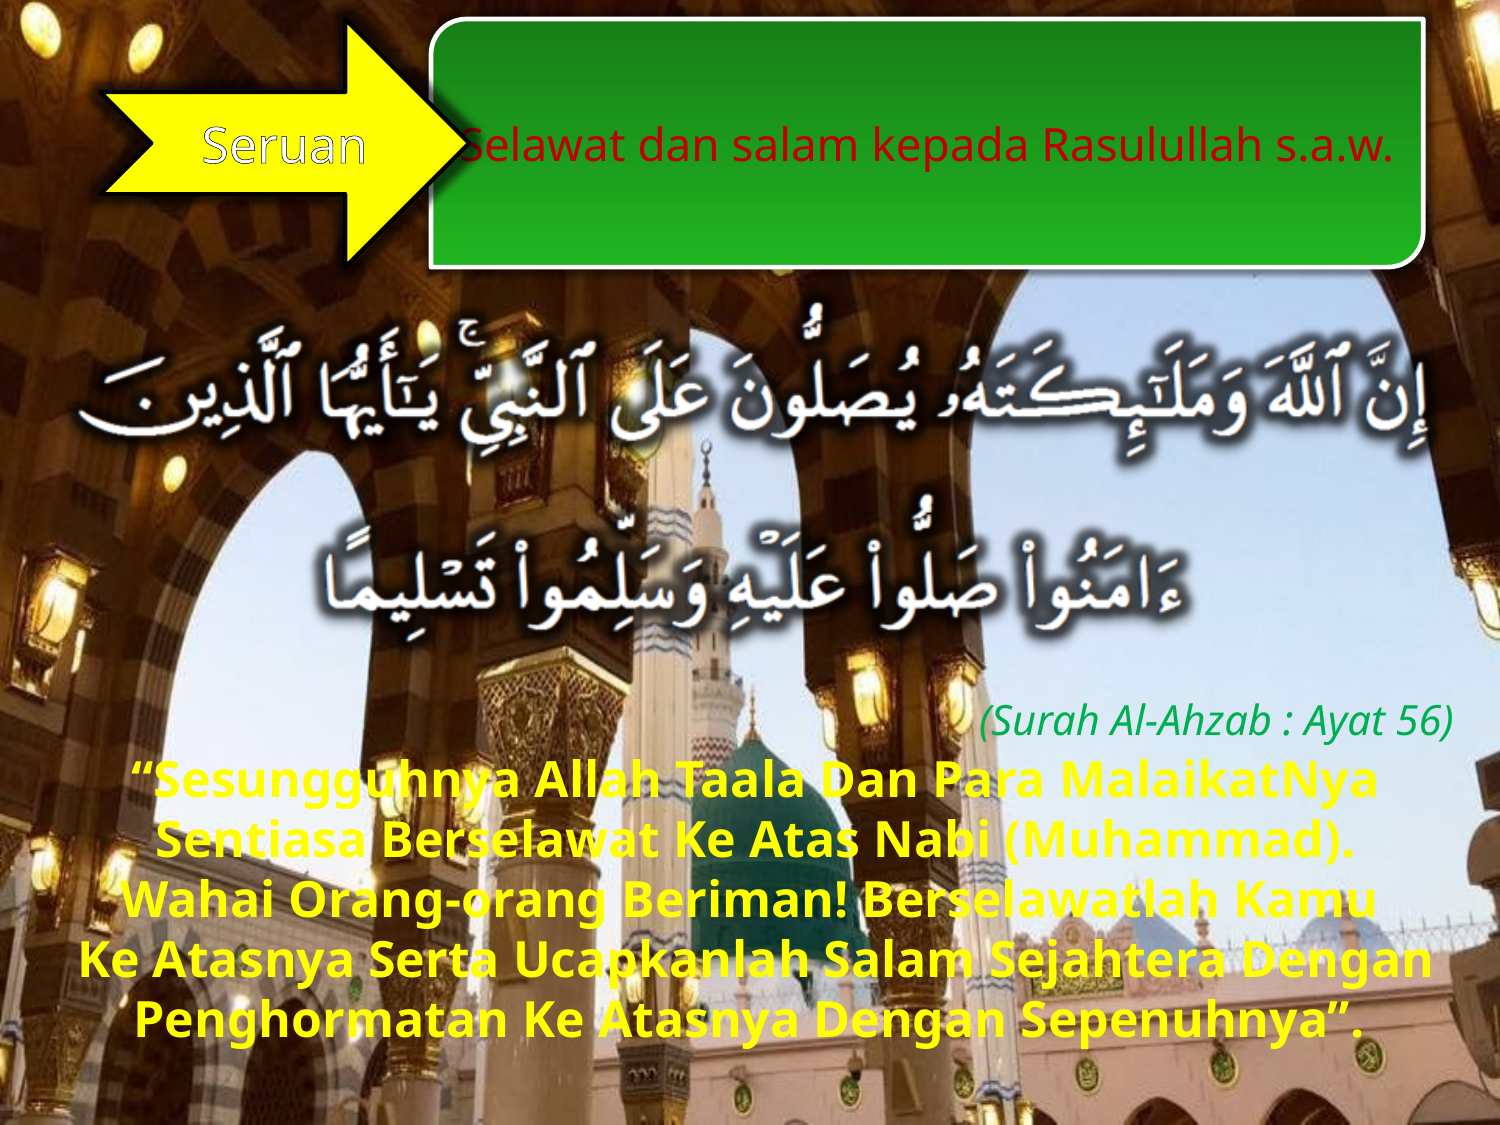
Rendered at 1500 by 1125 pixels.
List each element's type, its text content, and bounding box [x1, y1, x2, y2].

text_box Seruan [98, 17, 472, 233]
text_box Selawat dan salam kepada Rasulullah s.a.w. [428, 16, 1426, 233]
text_box “Sesungguhnya Allah Taala Dan Para MalaikatNya Sentiasa Berselawat Ke Atas Nabi (Muhammad). Wahai Orang-orang Beriman! Berselawatlah Kamu Ke Atasnya Serta Ucapkanlah Salam Sejahtera Dengan Penghormatan Ke Atasnya Dengan Sepenuhnya”. [23, 739, 1489, 1055]
picture [0, 0, 1500, 1125]
